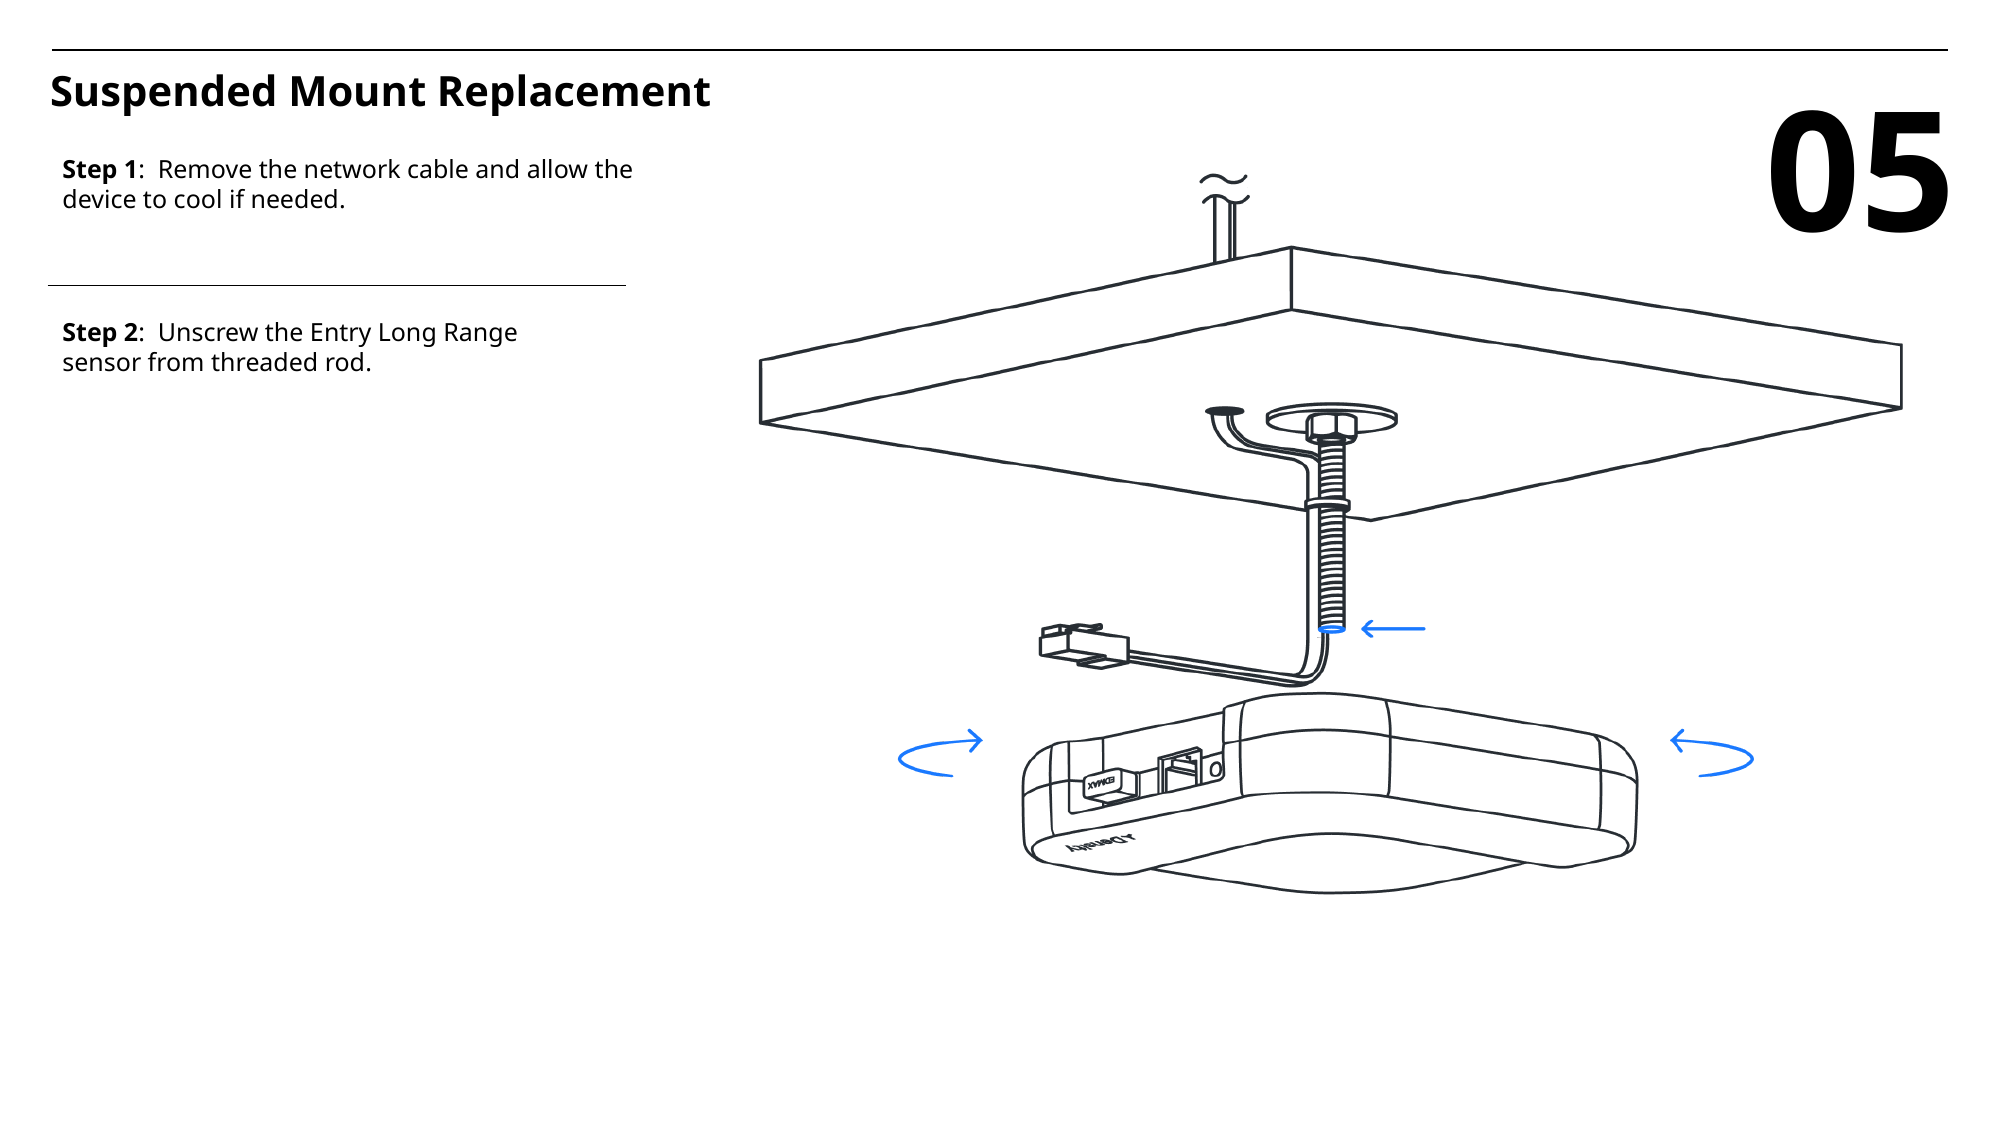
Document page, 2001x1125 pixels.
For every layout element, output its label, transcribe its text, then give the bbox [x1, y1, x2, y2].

text_box Step 2: Unscrew the Entry Long Range sensor from threaded rod. [47, 301, 595, 567]
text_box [34, 49, 1972, 283]
picture [758, 153, 1903, 916]
